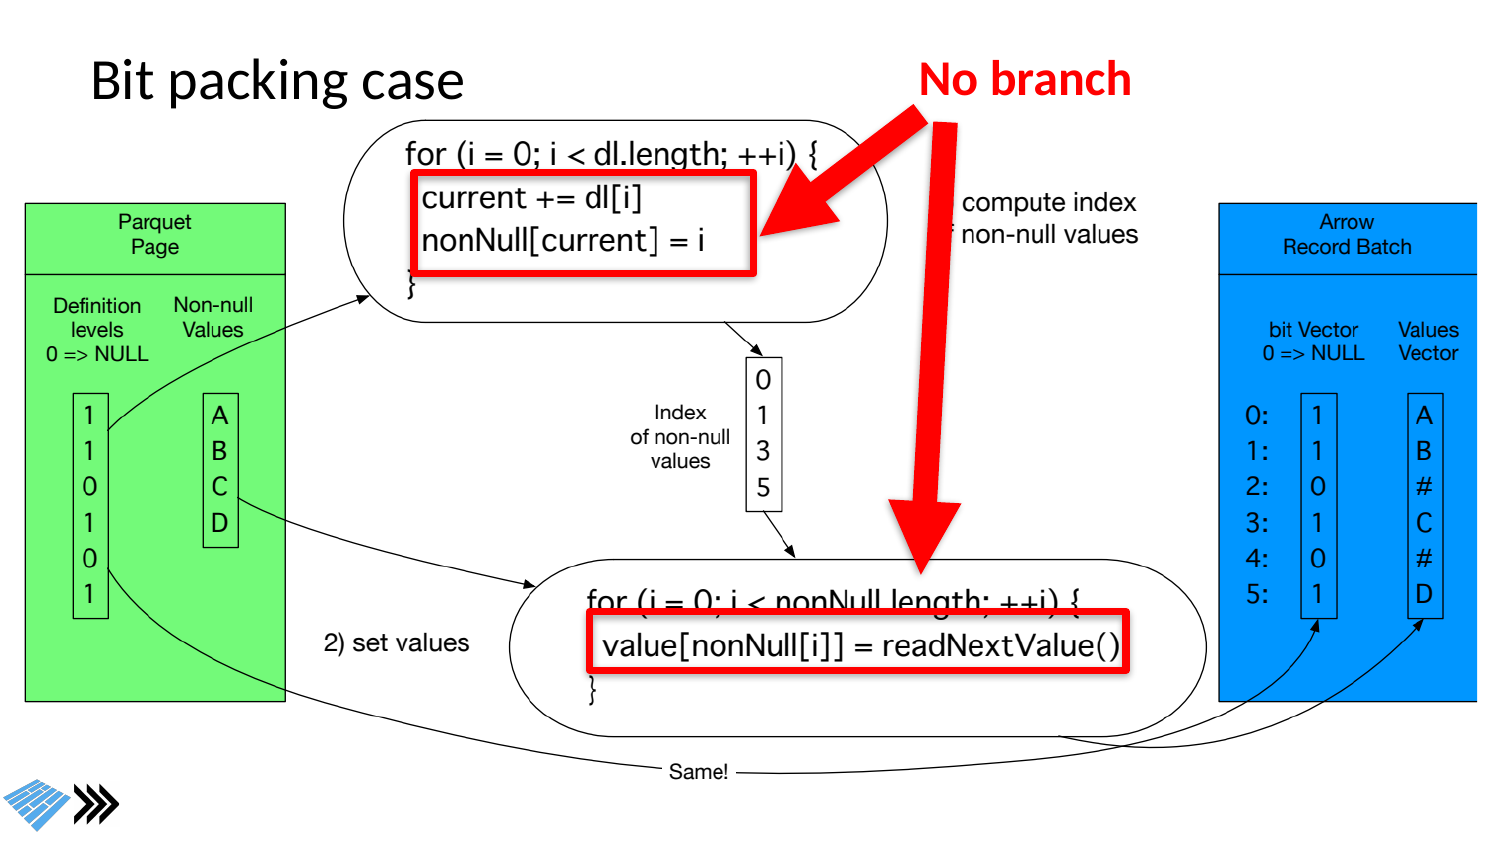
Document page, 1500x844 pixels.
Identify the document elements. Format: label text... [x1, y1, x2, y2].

picture [22, 117, 1478, 827]
text_box No branch [903, 37, 1153, 113]
title Bit packing case [75, 33, 1425, 116]
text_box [920, 121, 946, 575]
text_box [759, 113, 922, 237]
